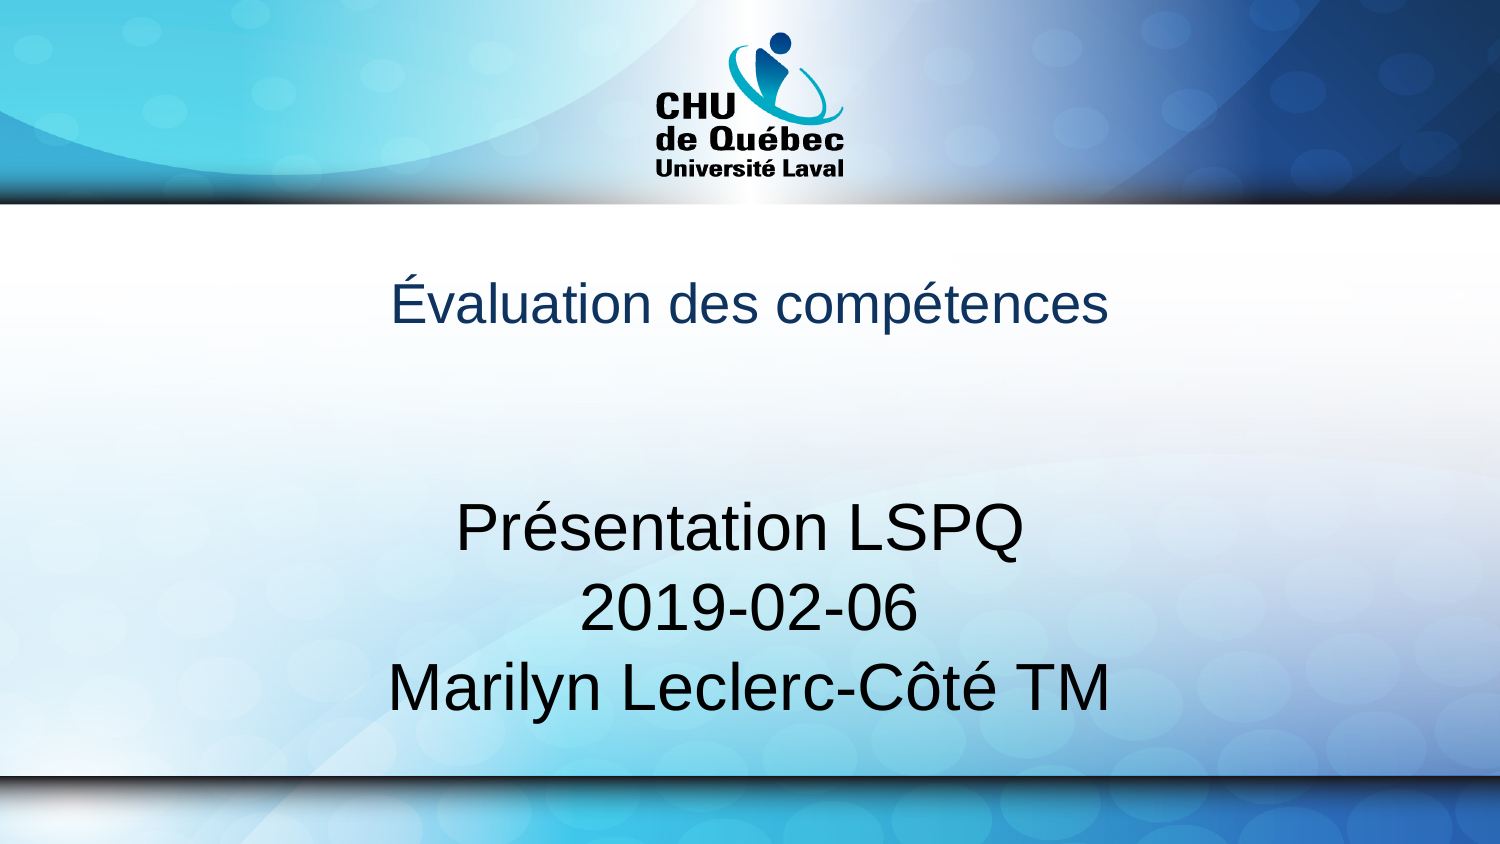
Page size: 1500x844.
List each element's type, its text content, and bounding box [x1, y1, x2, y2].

picture [0, 0, 1500, 844]
title Évaluation des compétences [112, 262, 1388, 443]
subtitle Présentation LSPQ 2019-02-06 Marilyn Leclerc-Côté TM [225, 478, 1275, 694]
